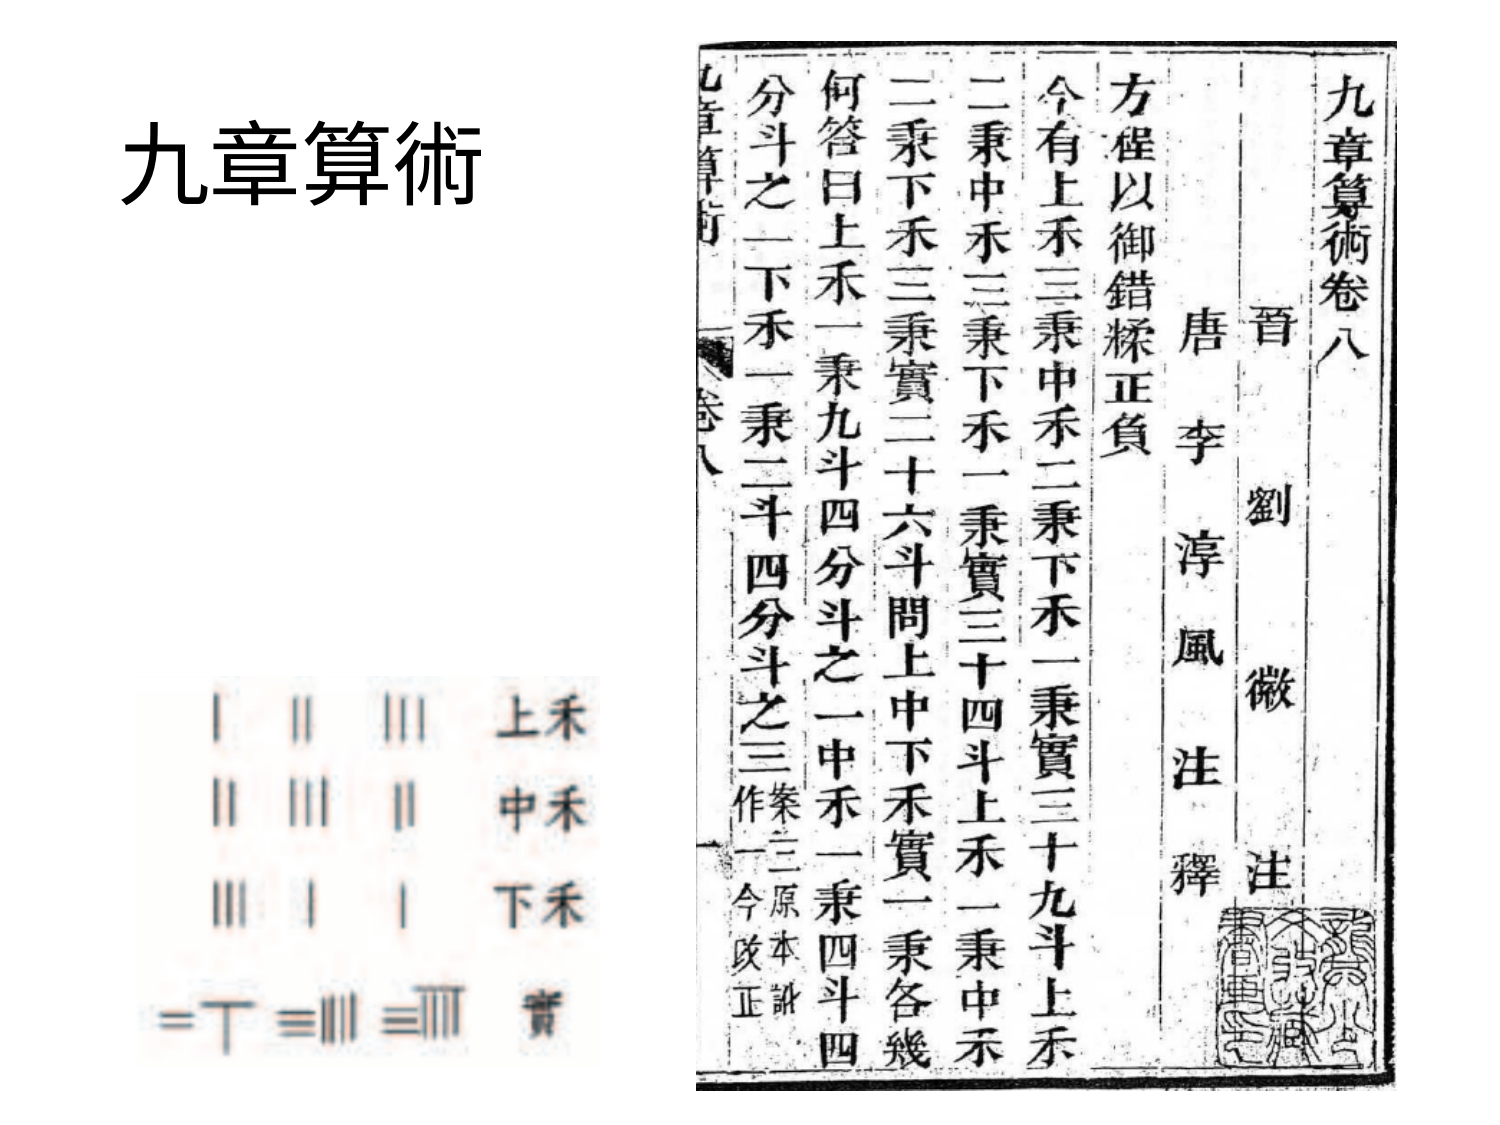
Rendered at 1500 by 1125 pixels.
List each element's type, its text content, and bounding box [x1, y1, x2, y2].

title 九章算術 [103, 59, 696, 278]
picture [136, 676, 600, 1068]
picture [696, 41, 1397, 1091]
